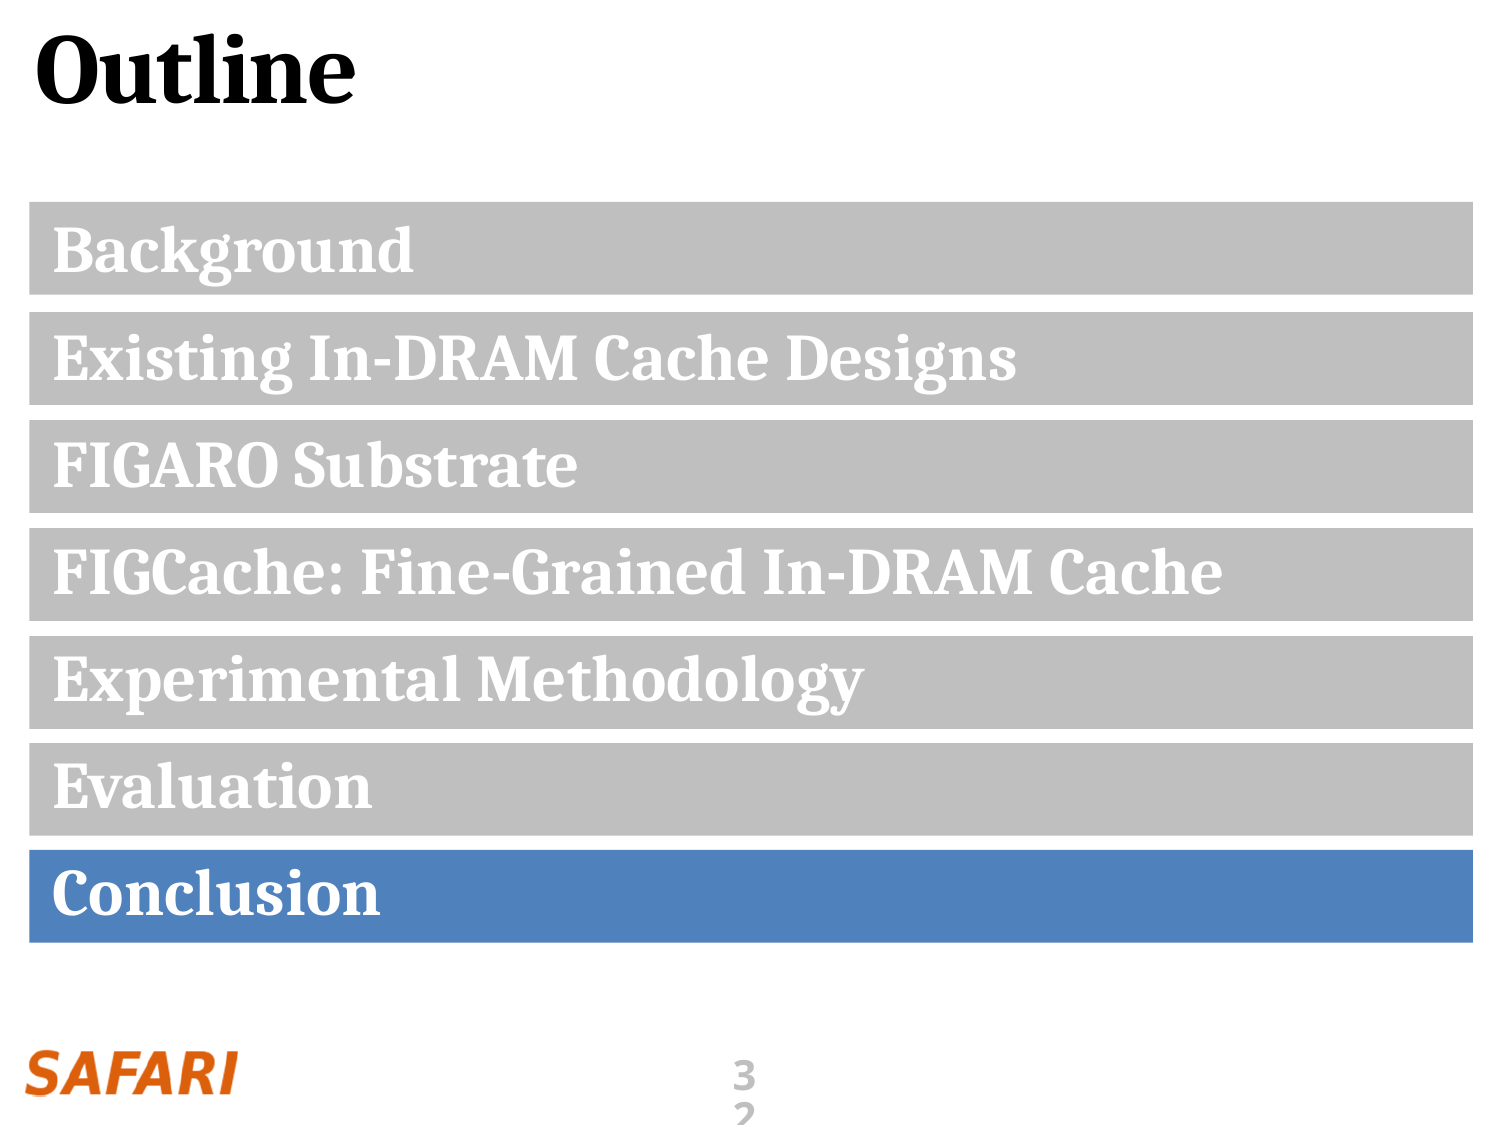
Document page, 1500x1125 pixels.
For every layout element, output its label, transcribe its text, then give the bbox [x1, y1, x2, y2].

text_box [1370, 741, 1475, 838]
text_box [27, 848, 37, 945]
text_box [27, 418, 37, 515]
picture [24, 1049, 238, 1097]
text_box [1370, 200, 1475, 297]
text_box [1370, 848, 1475, 945]
text_box [1370, 634, 1475, 731]
text_box [27, 634, 37, 731]
text_box [1370, 418, 1475, 515]
text_box [27, 310, 37, 407]
text_box [1370, 526, 1475, 623]
text_box [27, 741, 37, 838]
title Outline [27, 32, 516, 103]
text_box 32 [724, 1055, 788, 1101]
text_box [1370, 310, 1475, 407]
text_box [27, 526, 37, 623]
text_box [27, 200, 37, 297]
list Background Existing In-DRAM Cache Designs FIGARO Substrate FIGCache: Fine-Grained In-DRAM Cache Experimental Methodology Evaluation Conclusion [37, 198, 1370, 1072]
